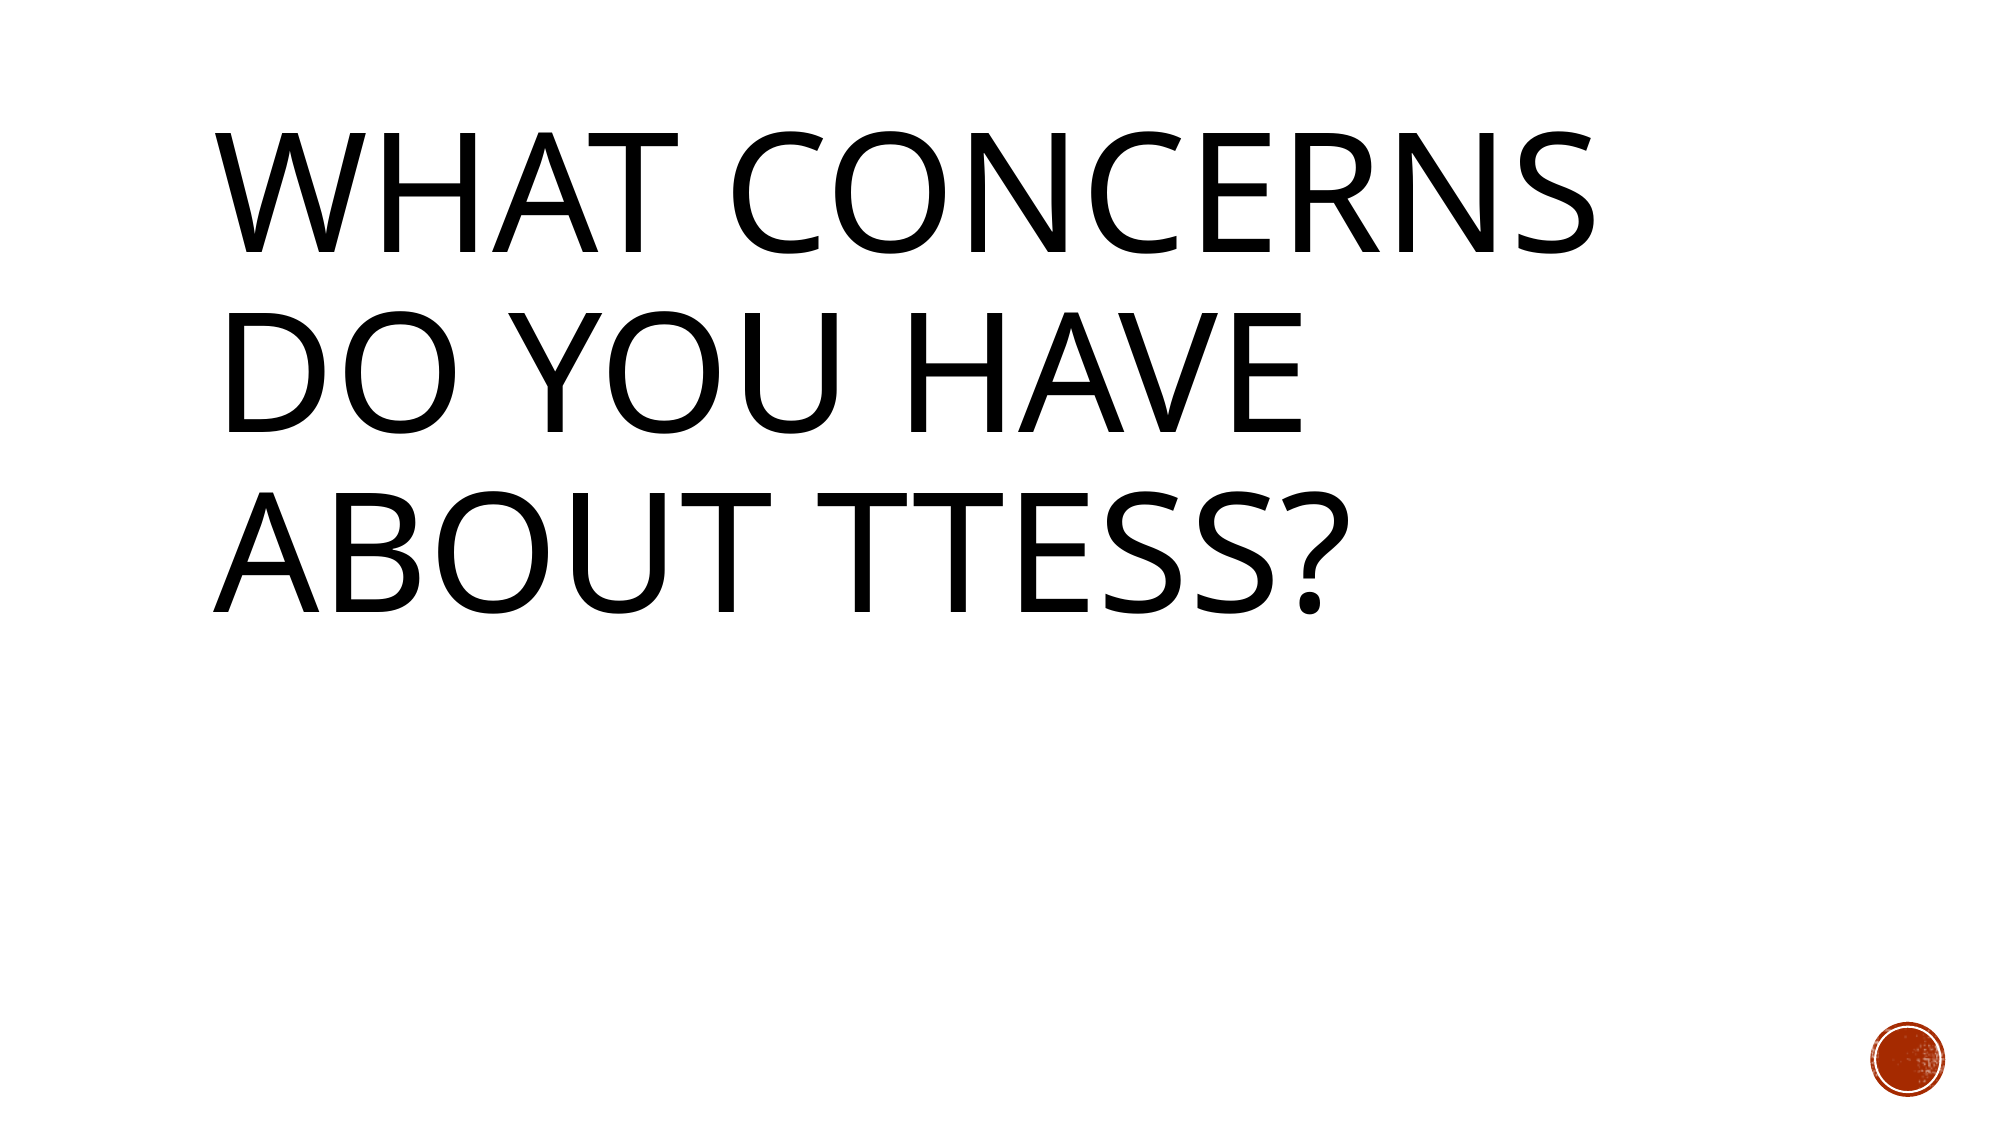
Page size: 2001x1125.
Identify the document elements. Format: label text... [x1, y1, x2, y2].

title What Concerns Do You have About TTESS? [198, 246, 1849, 511]
